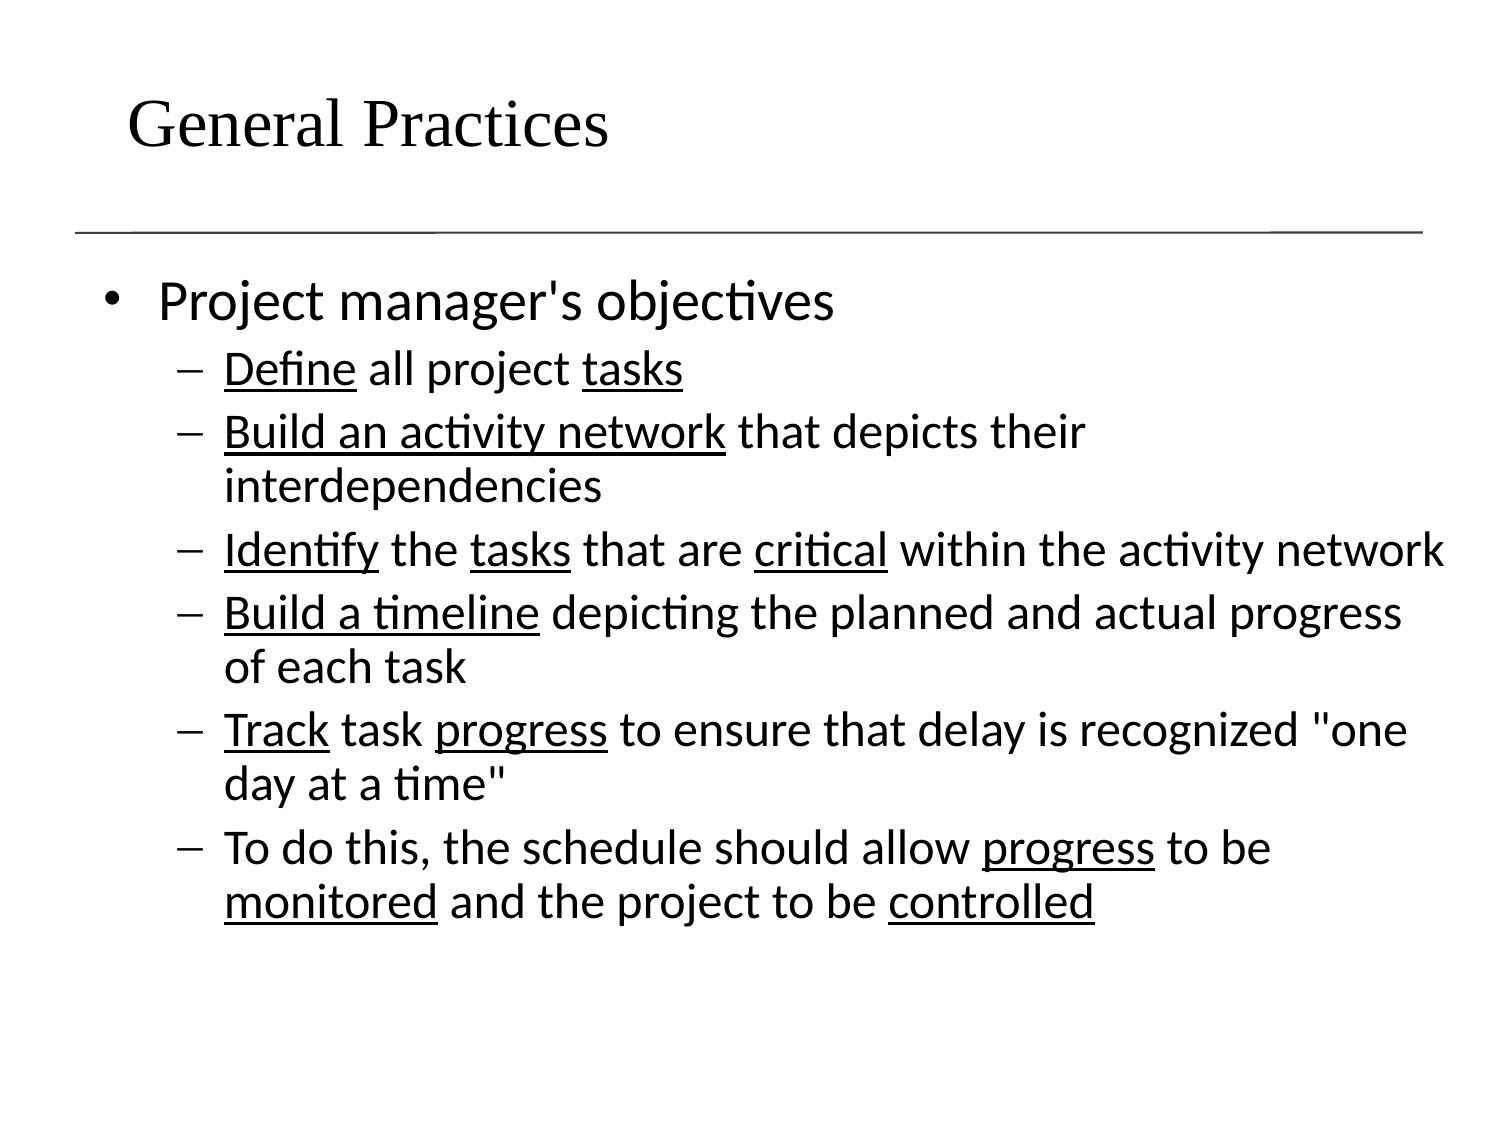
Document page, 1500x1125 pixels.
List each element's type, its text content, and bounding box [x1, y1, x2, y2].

list Project manager's objectives Define all project tasks Build an activity network that depicts their interdependencies Identify the tasks that are critical within the activity network Build a timeline depicting the planned and actual progress of each task Track task progress to ensure that delay is recognized "one day at a time" To do this, the schedule should allow progress to be monitored and the project to be controlled [87, 262, 1463, 943]
title General Practices [112, 24, 1388, 213]
